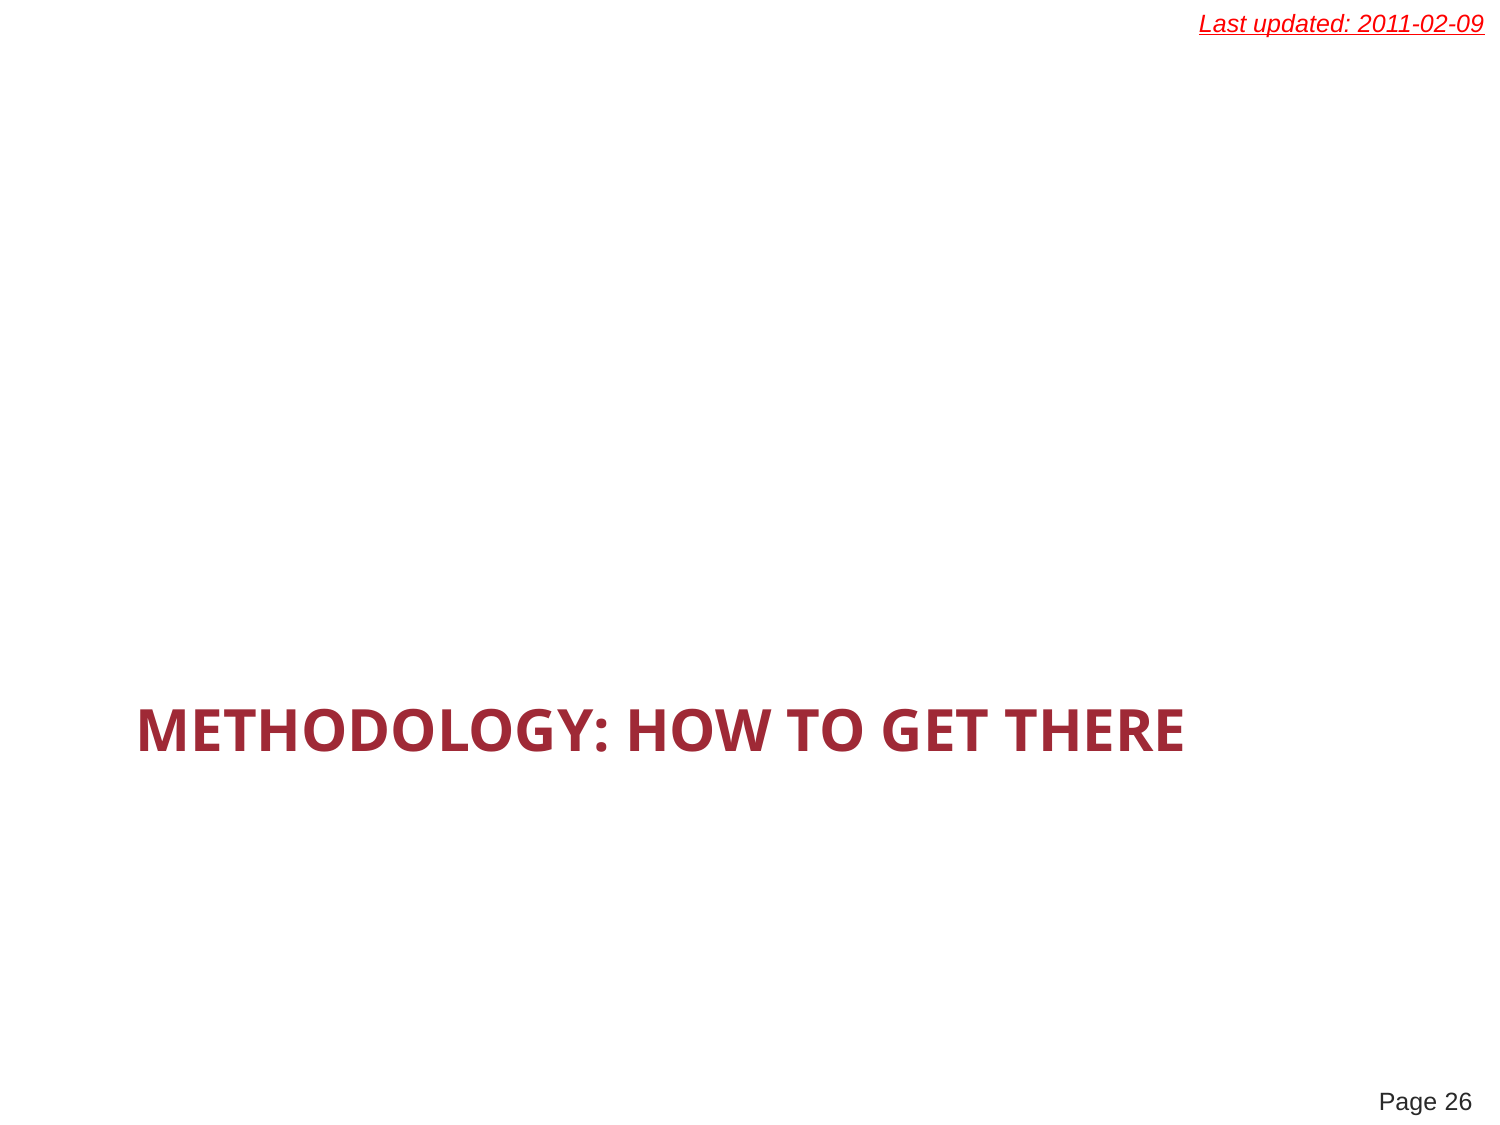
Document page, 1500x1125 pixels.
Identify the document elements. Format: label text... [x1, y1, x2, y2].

title Methodology: How to get there [135, 574, 1411, 764]
text_box Last updated: 2011-02-09 [1183, 0, 1500, 45]
